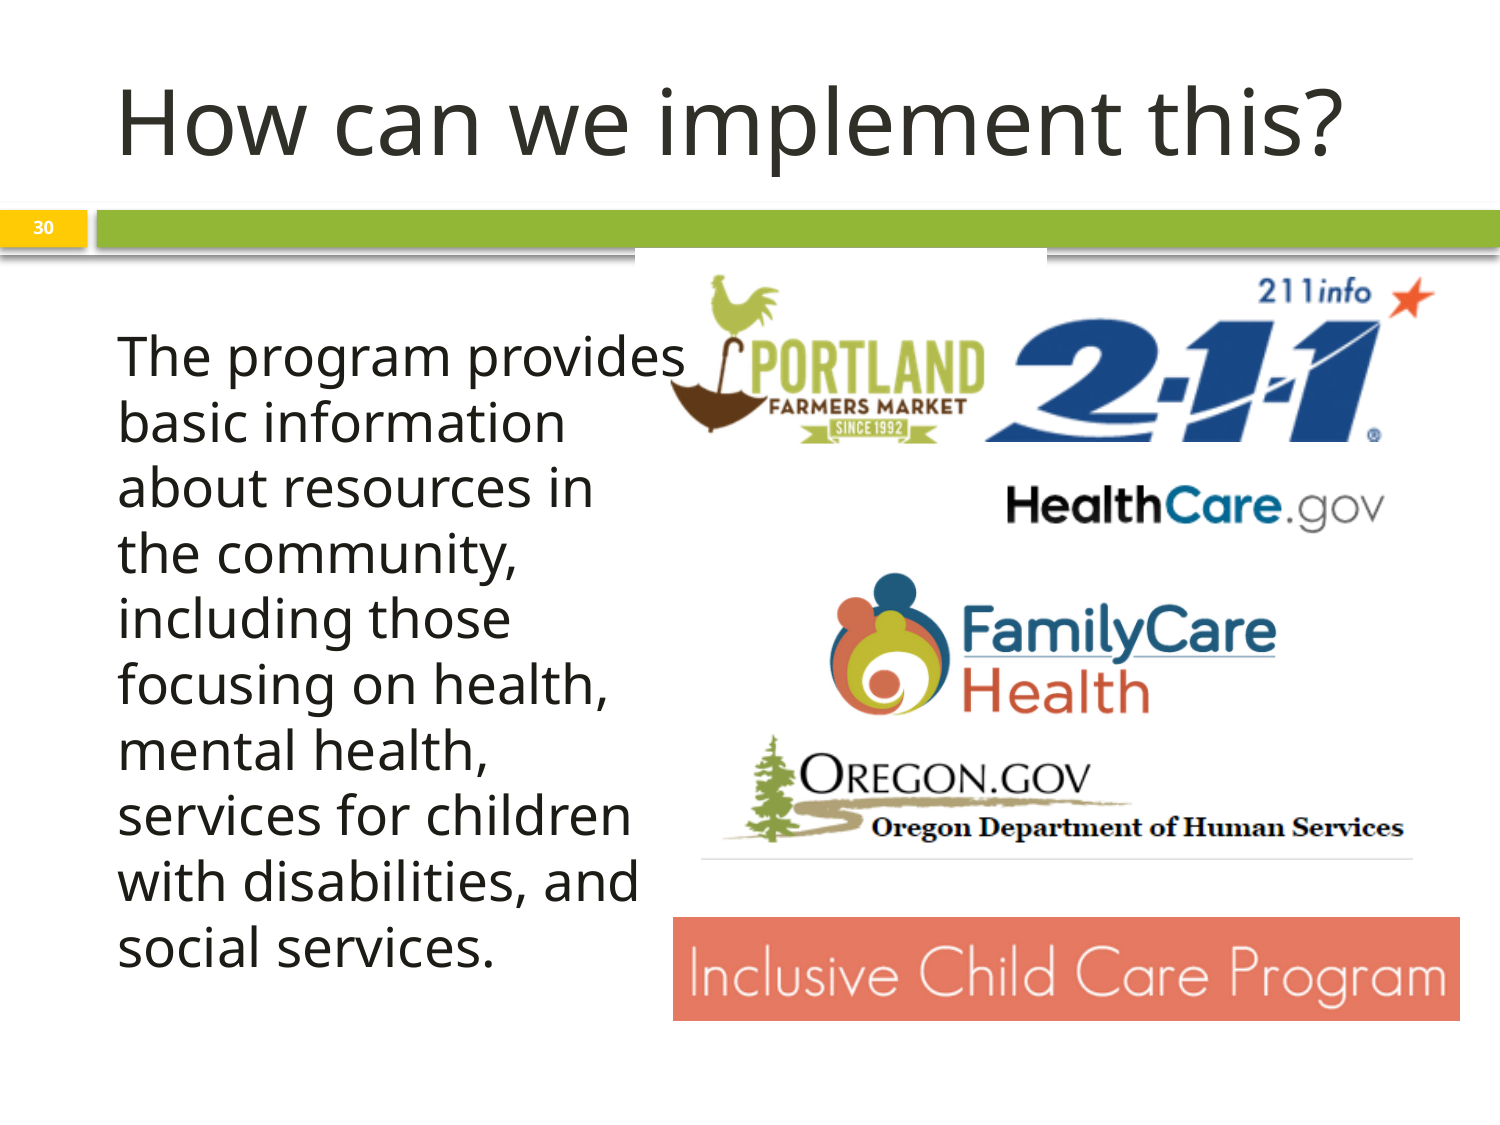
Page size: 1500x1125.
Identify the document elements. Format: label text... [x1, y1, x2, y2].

list The program provides basic information about resources in the community, including those focusing on health, mental health, services for children with disabilities, and social services. [53, 314, 702, 1021]
picture [634, 248, 1414, 860]
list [983, 274, 1438, 442]
title How can we implement this? [99, 37, 1438, 200]
picture [672, 917, 1460, 1021]
slide_number 30 [0, 208, 88, 249]
